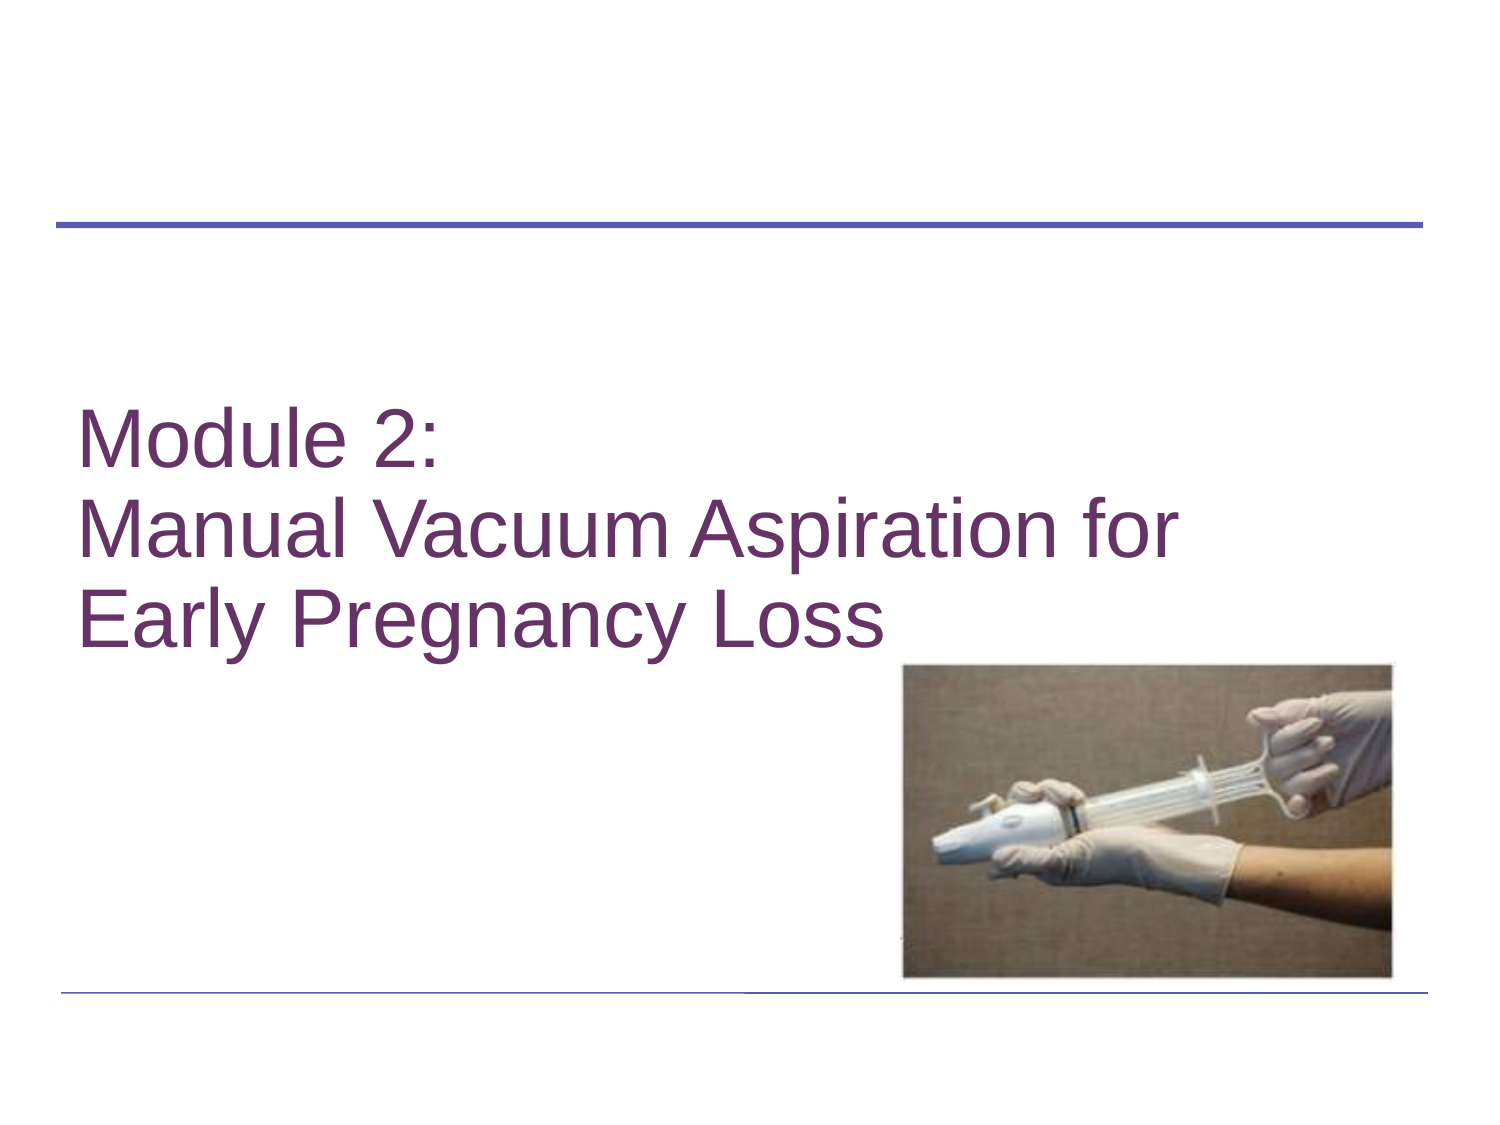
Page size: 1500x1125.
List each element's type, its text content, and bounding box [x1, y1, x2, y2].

title Module 2: Manual Vacuum Aspiration for Early Pregnancy Loss [61, 274, 1401, 674]
picture [899, 662, 1396, 983]
